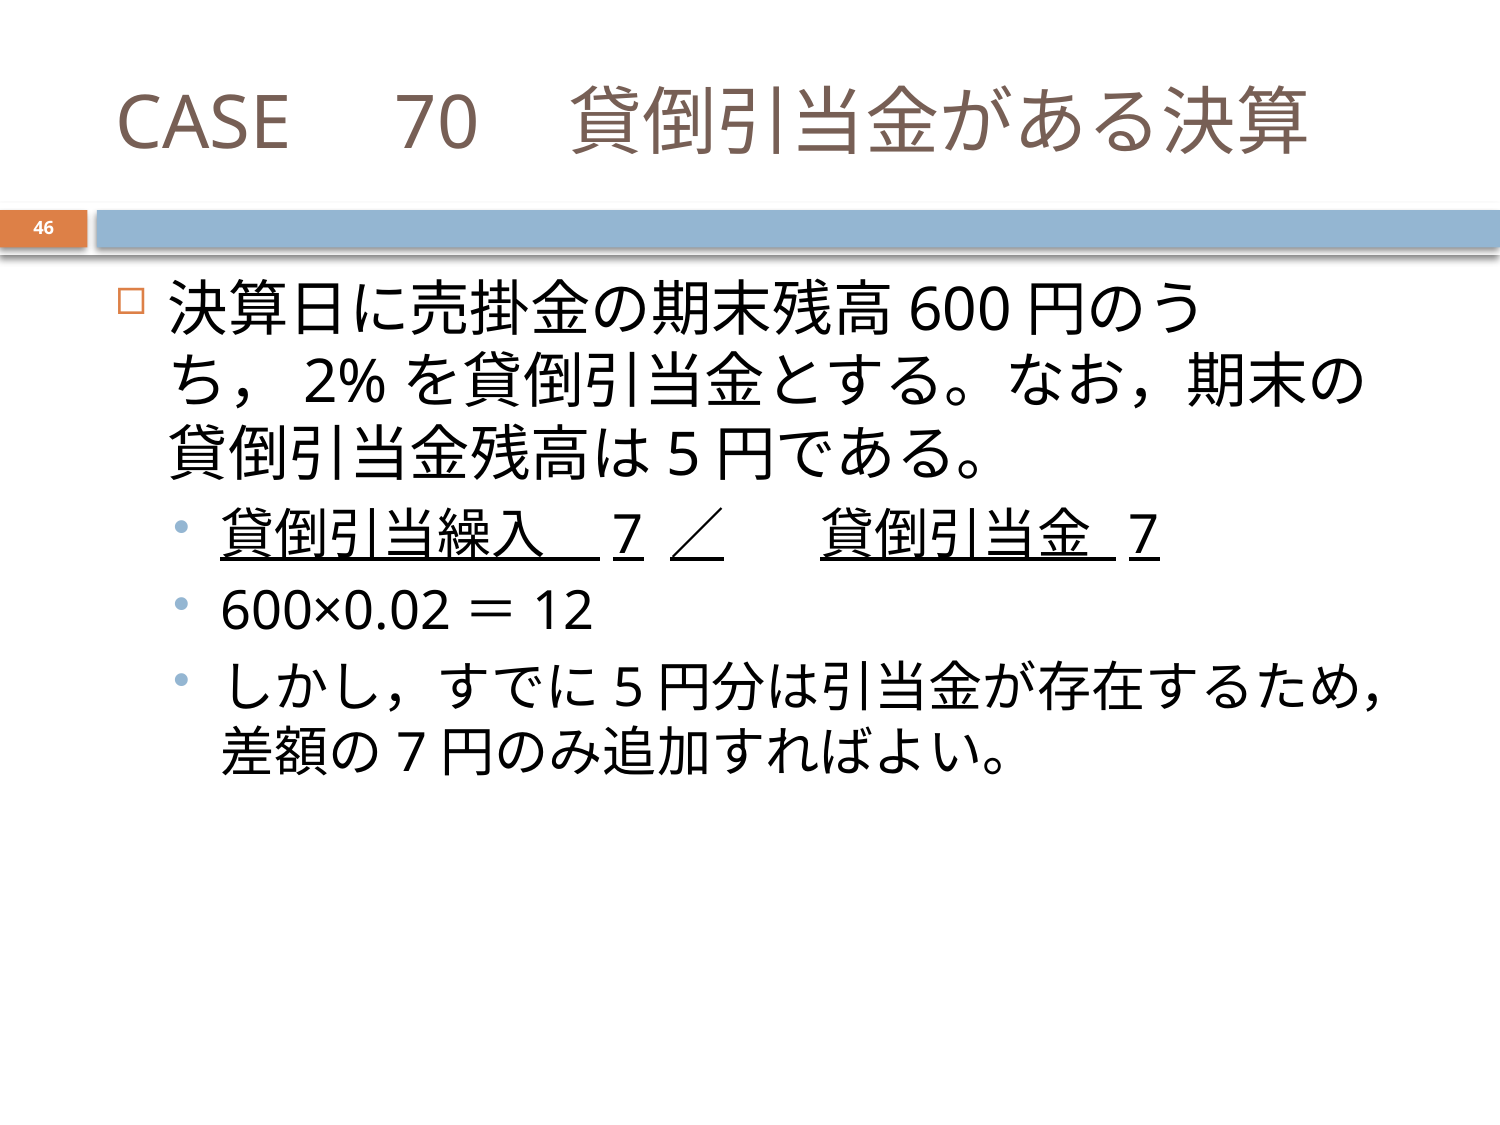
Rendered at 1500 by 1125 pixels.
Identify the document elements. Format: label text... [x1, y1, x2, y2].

title CASE 70 貸倒引当金がある決算 [100, 37, 1438, 200]
list 決算日に売掛金の期末残高600円のうち，2%を貸倒引当金とする。なお，期末の貸倒引当金残高は5円である。 貸倒引当繰入 7 ／ 貸倒引当金 7 600×0.02＝12 しかし，すでに5円分は引当金が存在するため，差額の7円のみ追加すればよい。 [100, 262, 1438, 1106]
slide_number 46 [0, 208, 88, 249]
